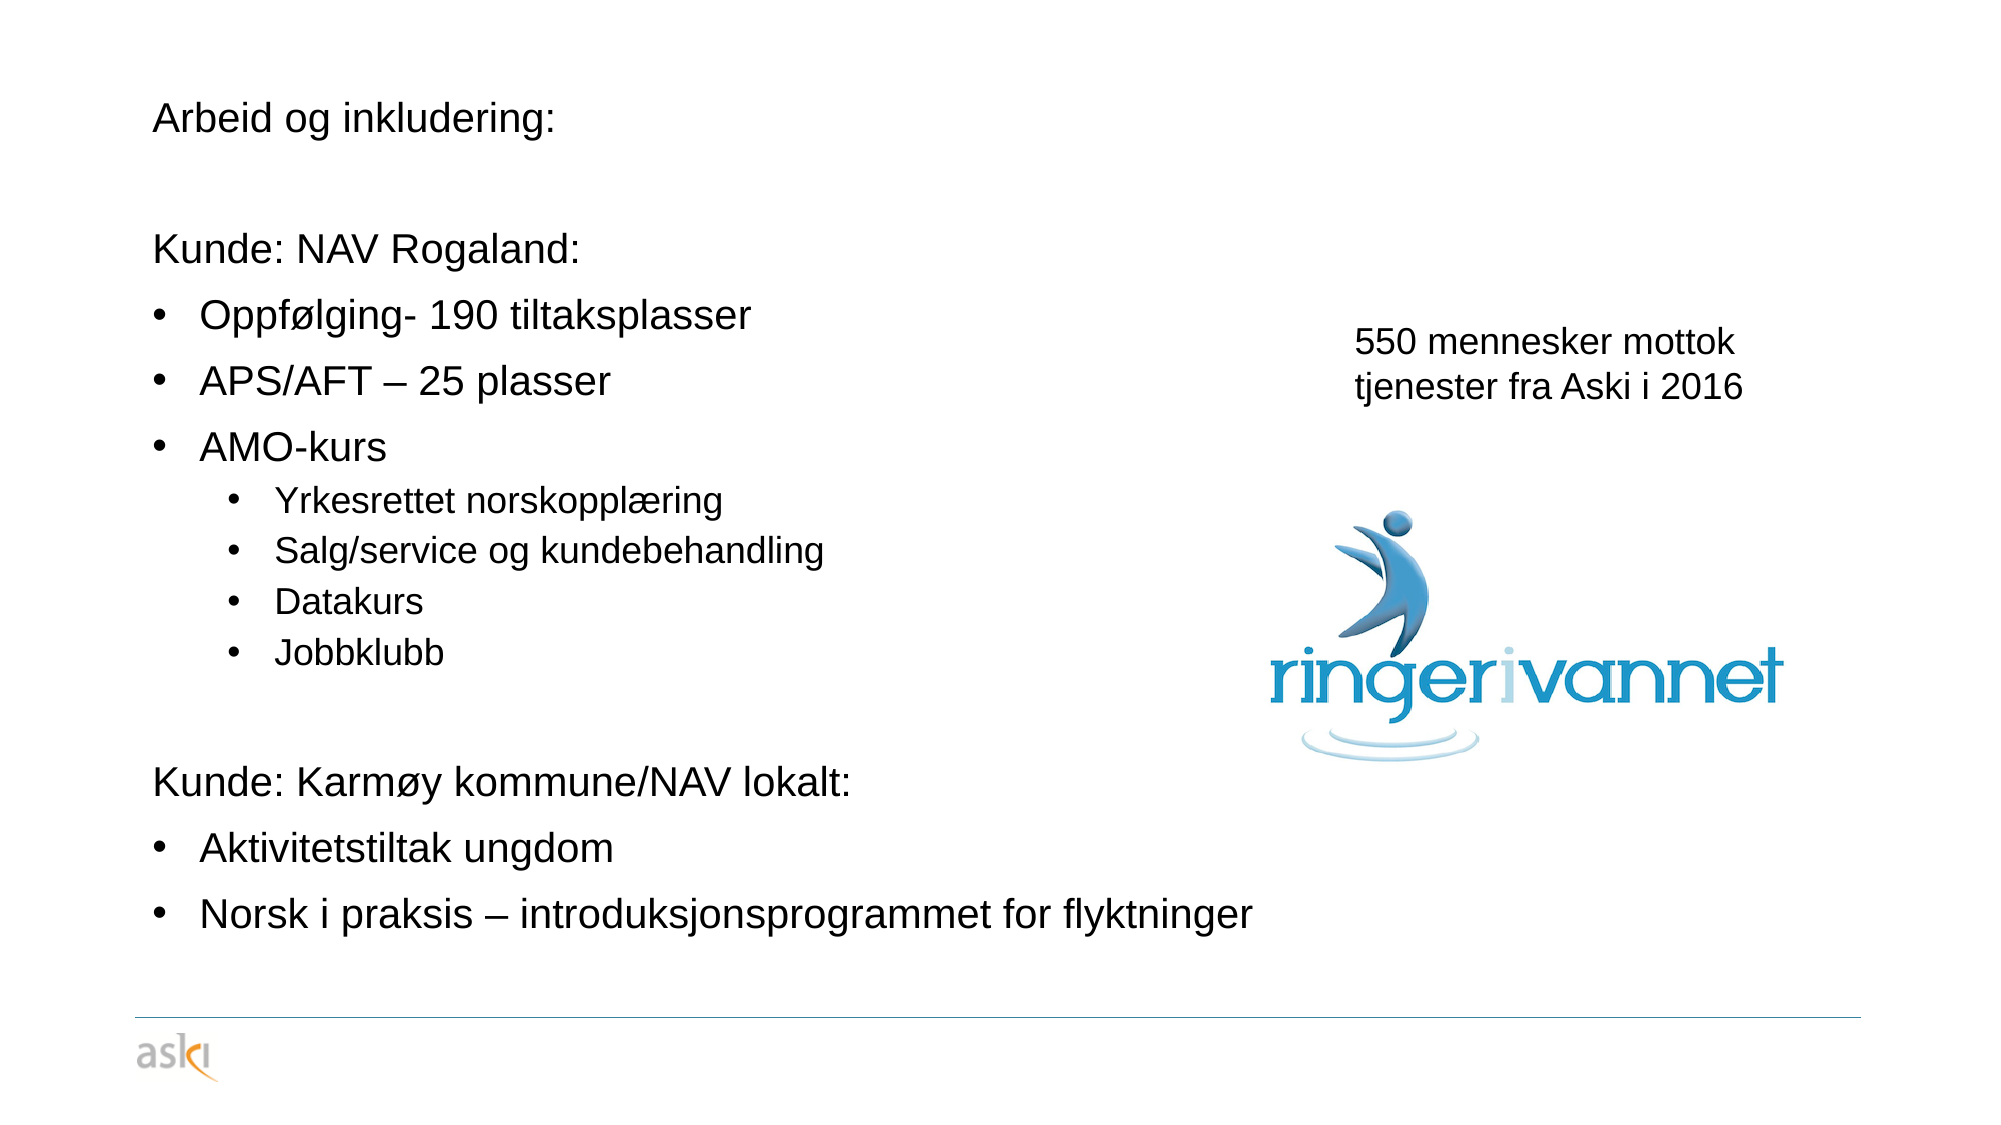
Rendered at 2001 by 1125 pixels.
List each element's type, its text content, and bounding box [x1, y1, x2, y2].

picture [1262, 161, 1863, 962]
list Arbeid og inkludering: Kunde: NAV Rogaland: Oppfølging- 190 tiltaksplasser APS/AFT – 25 plasser AMO-kurs Yrkesrettet norskopplæring Salg/service og kundebehandling Datakurs Jobbklubb Kunde: Karmøy kommune/NAV lokalt: Aktivitetstiltak ungdom Norsk i praksis – introduksjonsprogrammet for flyktninger [137, 88, 1457, 963]
picture [137, 1033, 218, 1082]
